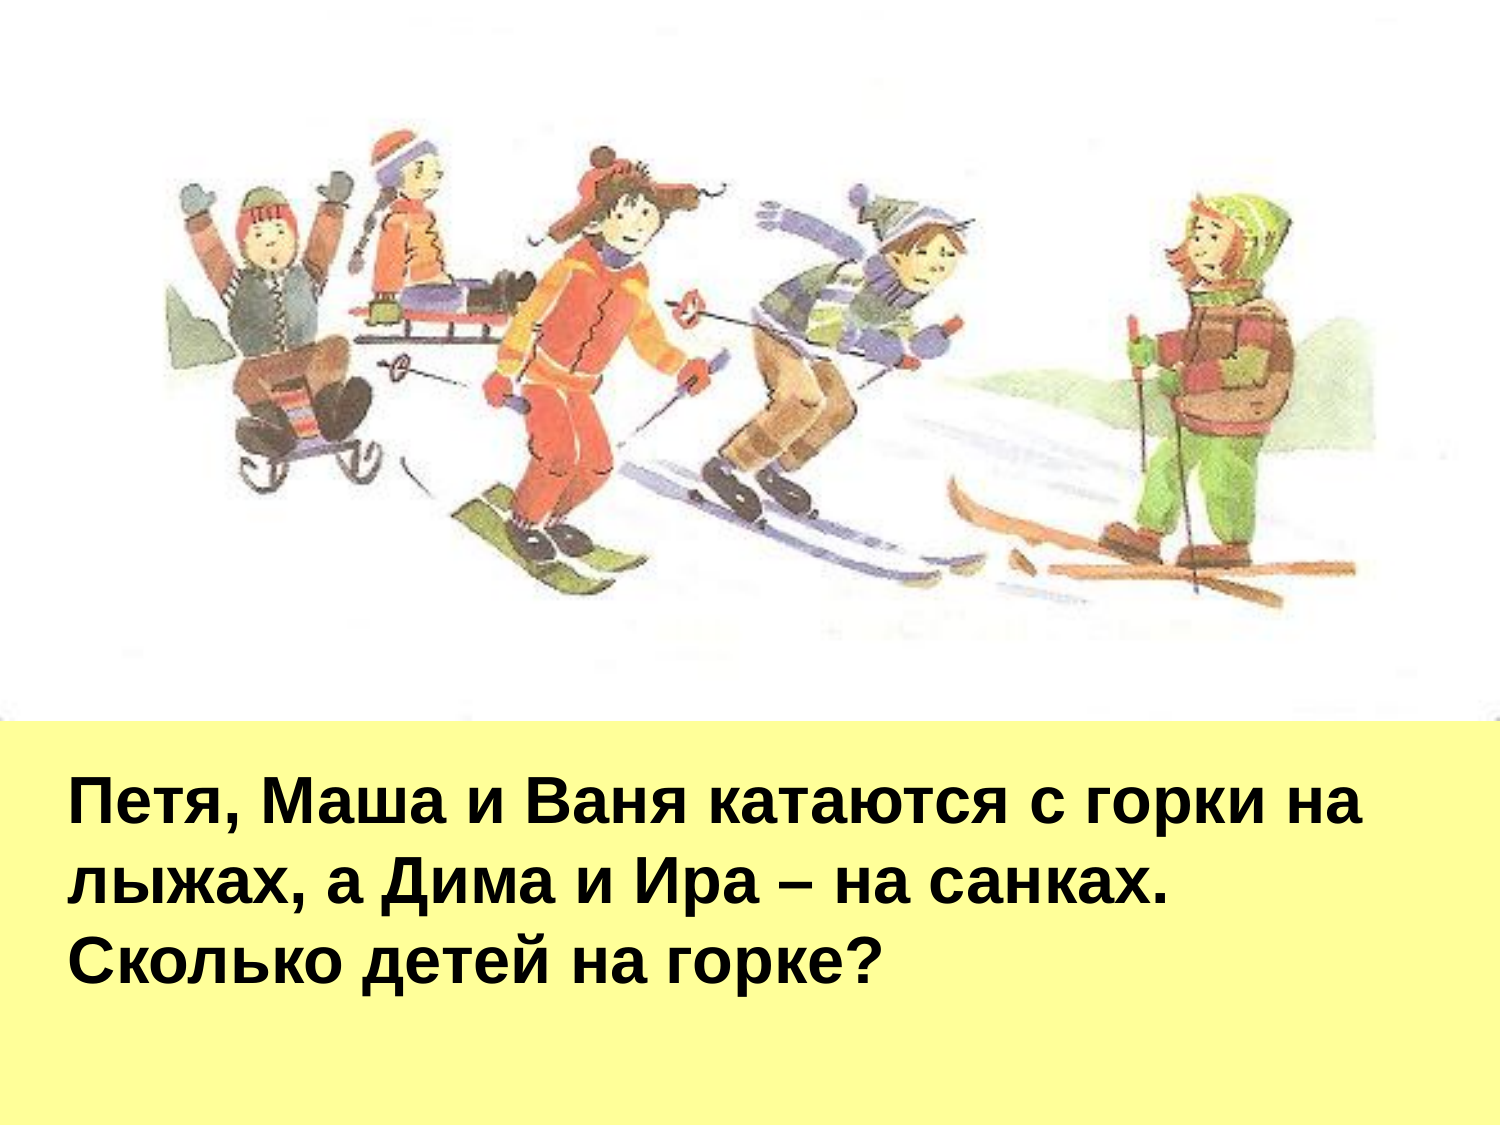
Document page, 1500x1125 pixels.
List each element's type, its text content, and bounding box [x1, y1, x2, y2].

picture [0, 0, 1500, 721]
text_box Петя, Маша и Ваня катаются с горки на лыжах, а Дима и Ира – на санках. Сколько детей на горке? [53, 749, 1388, 1005]
